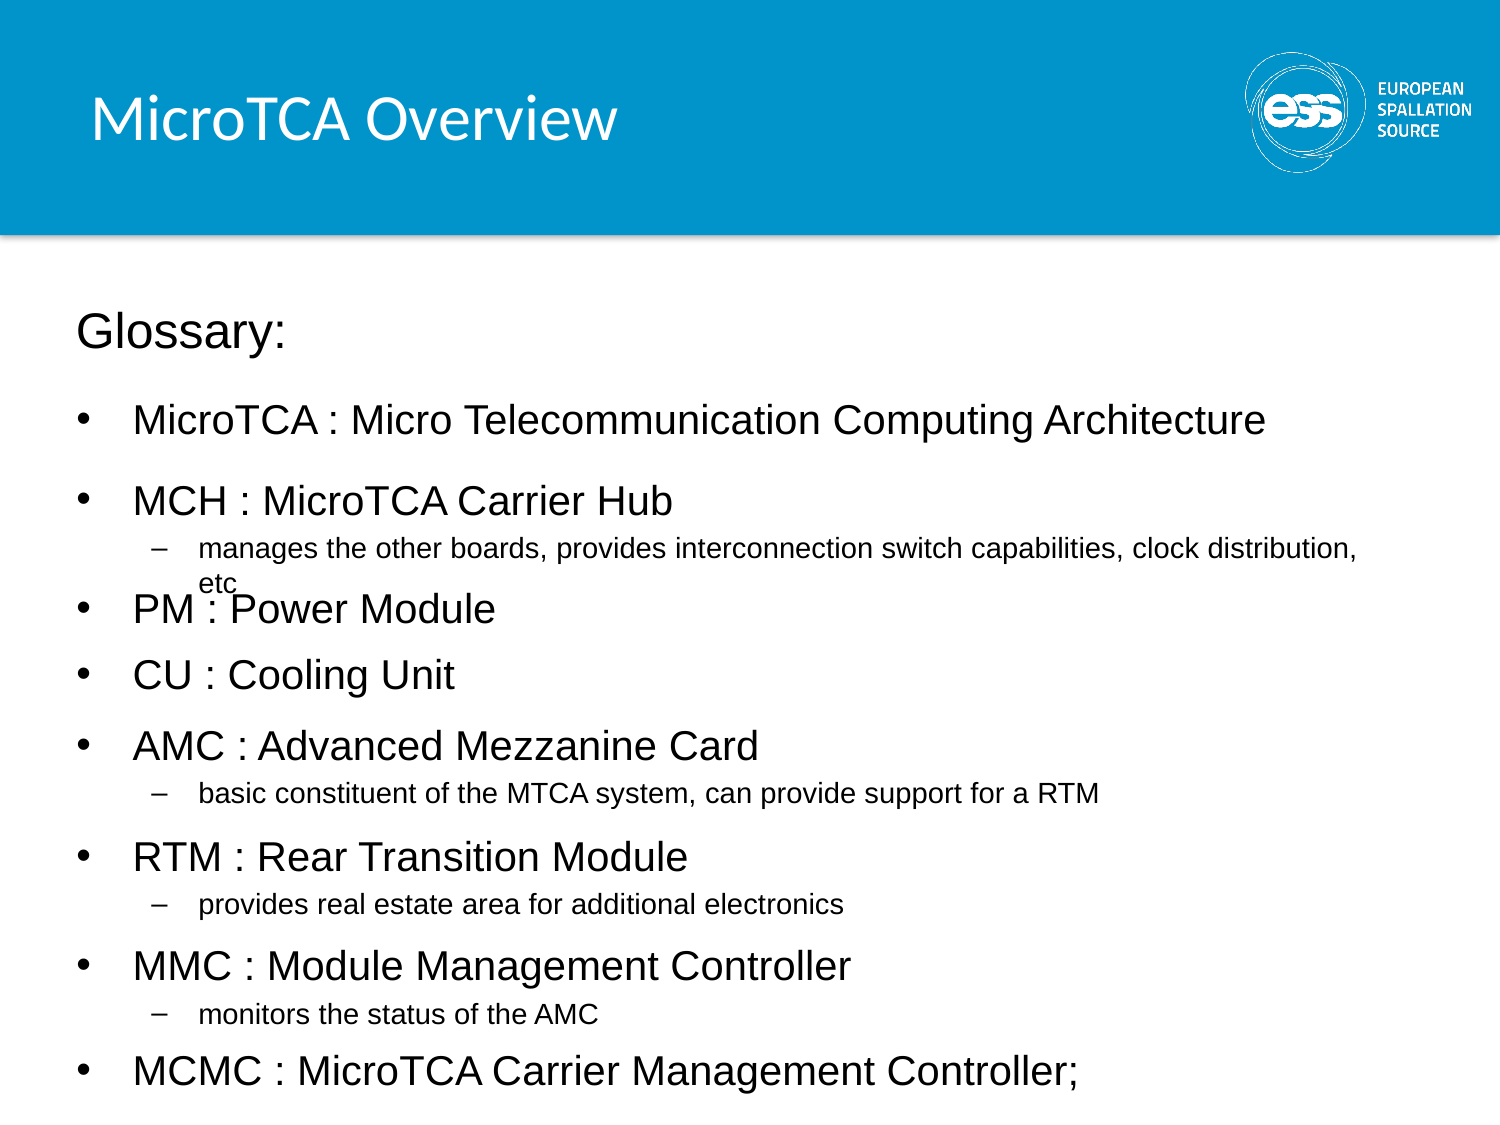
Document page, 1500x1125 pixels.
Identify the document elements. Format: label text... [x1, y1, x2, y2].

picture [1422, 125, 1428, 134]
picture [1264, 94, 1342, 127]
list Glossary: [60, 290, 1414, 372]
picture [1398, 109, 1406, 115]
picture [1423, 83, 1430, 94]
picture [1454, 83, 1458, 94]
picture [1436, 104, 1444, 115]
picture [1409, 104, 1415, 115]
picture [1432, 125, 1438, 136]
picture [1418, 104, 1423, 115]
text_box RTM : Rear Transition Module provides real estate area for additional electronics [61, 822, 1415, 904]
picture [1389, 104, 1393, 115]
title MicroTCA Overview [75, 66, 1094, 161]
text_box MMC : Module Management Controller monitors the status of the AMC [61, 931, 1415, 1013]
text_box MicroTCA : Micro Telecommunication Computing Architecture [61, 385, 1415, 466]
text_box CU : Cooling Unit [61, 640, 1265, 711]
text_box MCH : MicroTCA Carrier Hub manages the other boards, provides interconnection switch capabilities, clock distribution, etc [61, 466, 1415, 548]
text_box AMC : Advanced Mezzanine Card basic constituent of the MTCA system, can provide support for a RTM [61, 711, 1415, 793]
picture [1443, 86, 1450, 93]
text_box PM : Power Module [61, 574, 1265, 640]
picture [1379, 83, 1385, 94]
text_box MCMC : MicroTCA Carrier Management Controller; [61, 1036, 1415, 1118]
picture [1400, 83, 1407, 94]
